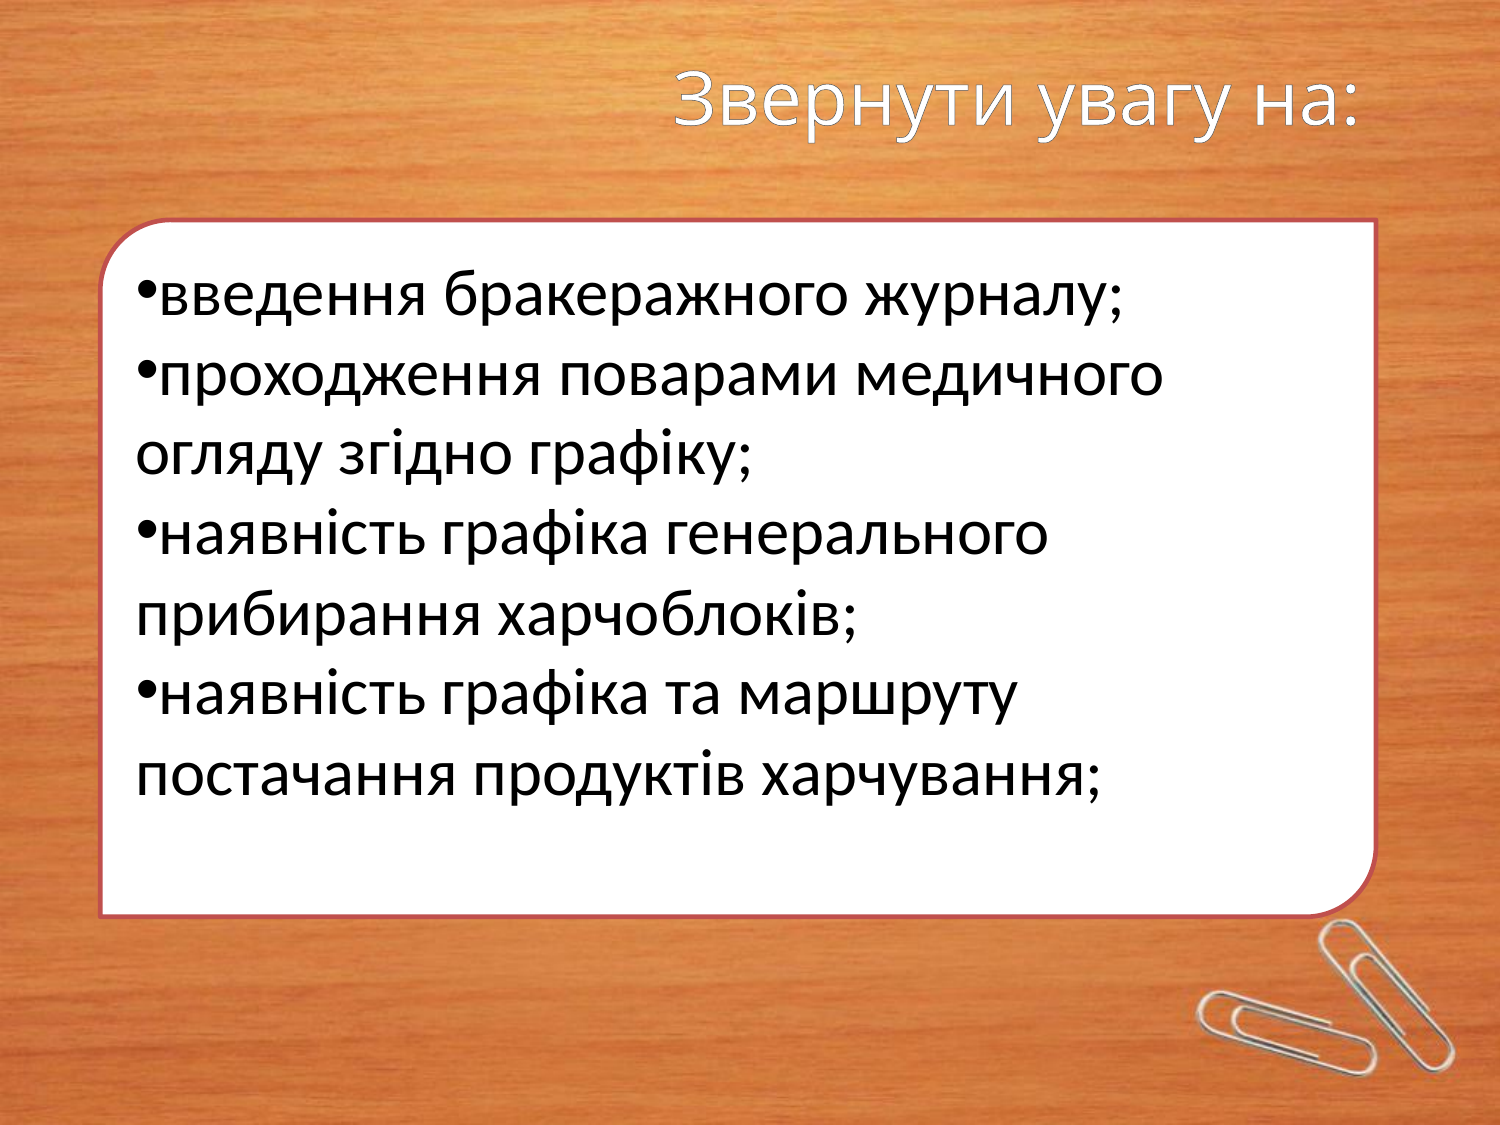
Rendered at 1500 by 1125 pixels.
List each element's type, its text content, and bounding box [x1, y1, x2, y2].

text_box Звернути увагу на: [312, 42, 1376, 148]
text_box введення бракеражного журналу; проходження поварами медичного огляду згідно графіку; наявність графіка генерального прибирання харчоблоків; наявність графіка та маршруту постачання продуктів харчування; [98, 217, 1379, 919]
picture [0, 0, 1500, 1125]
